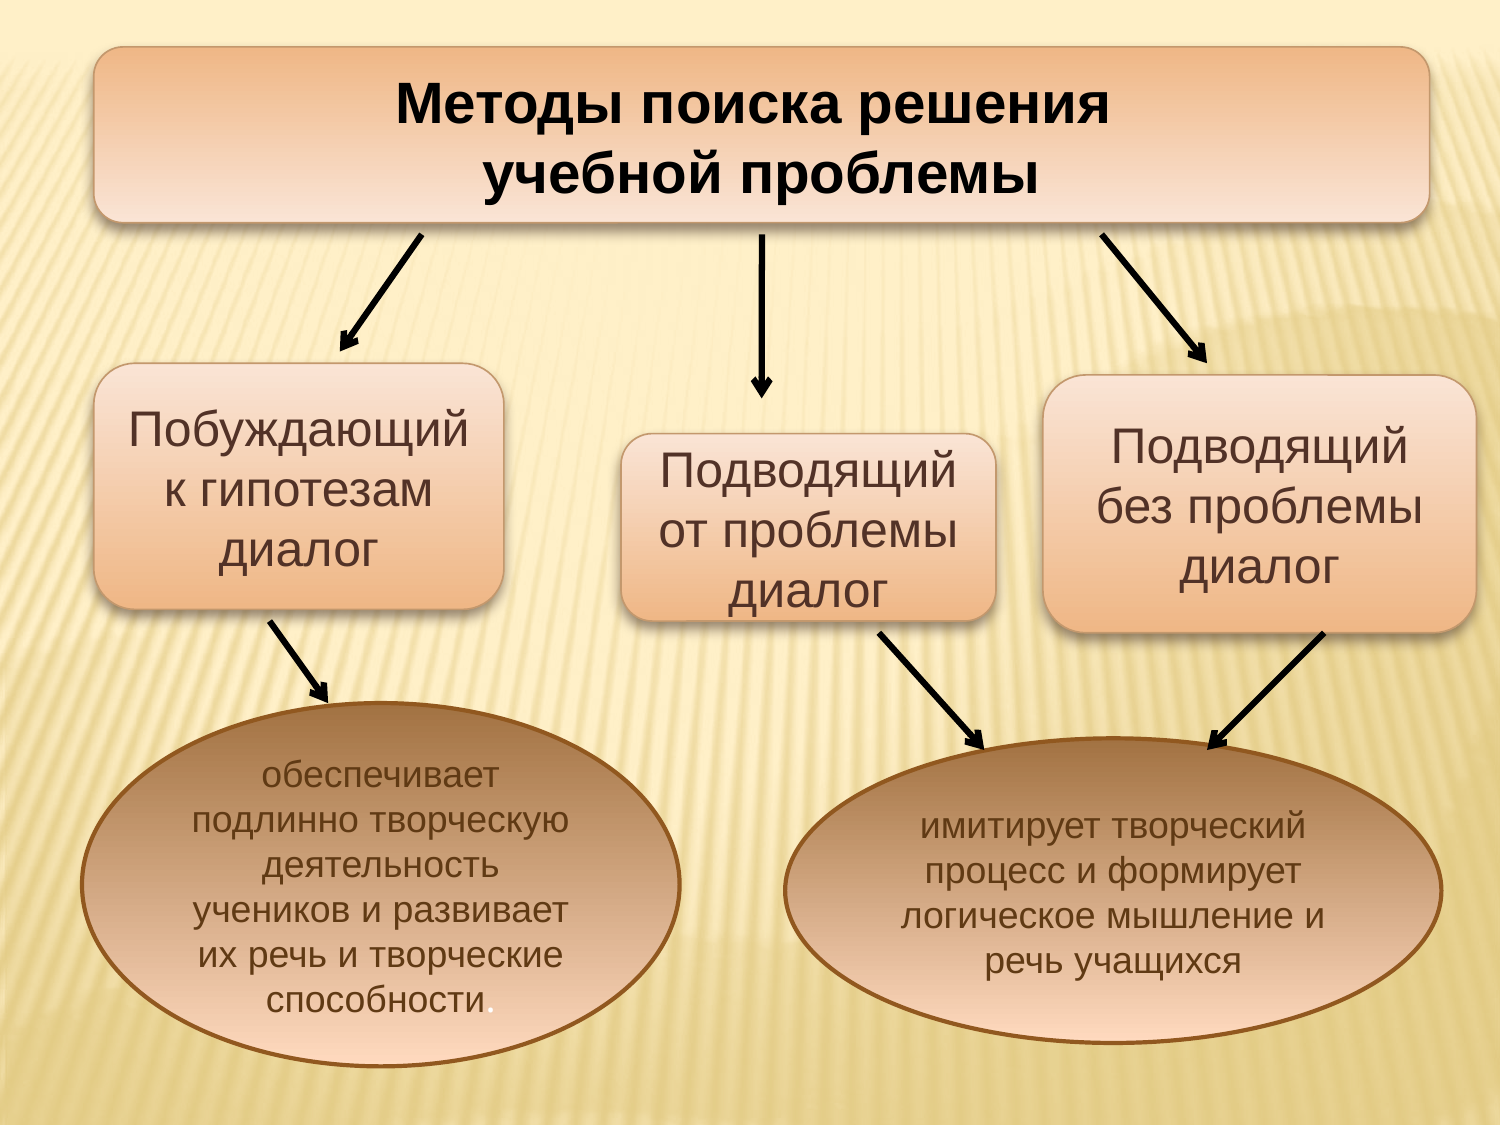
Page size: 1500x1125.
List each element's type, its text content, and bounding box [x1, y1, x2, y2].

text_box Подводящий без проблемы диалог [1042, 374, 1478, 634]
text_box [1089, 245, 1220, 352]
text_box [1206, 632, 1325, 751]
text_box Методы поиска решения учебной проблемы [92, 46, 1431, 224]
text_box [321, 251, 440, 335]
text_box имитирует творческий процесс и формирует логическое мышление и речь учащихся [783, 736, 1444, 1046]
text_box Побуждающий к гипотезам диалог [92, 362, 505, 611]
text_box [872, 638, 991, 745]
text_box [257, 632, 341, 692]
text_box обеспечивает подлинно творческую деятельность учеников и развивает их речь и творческие способности. [79, 700, 682, 1069]
text_box Подводящий от проблемы диалог [620, 432, 997, 622]
